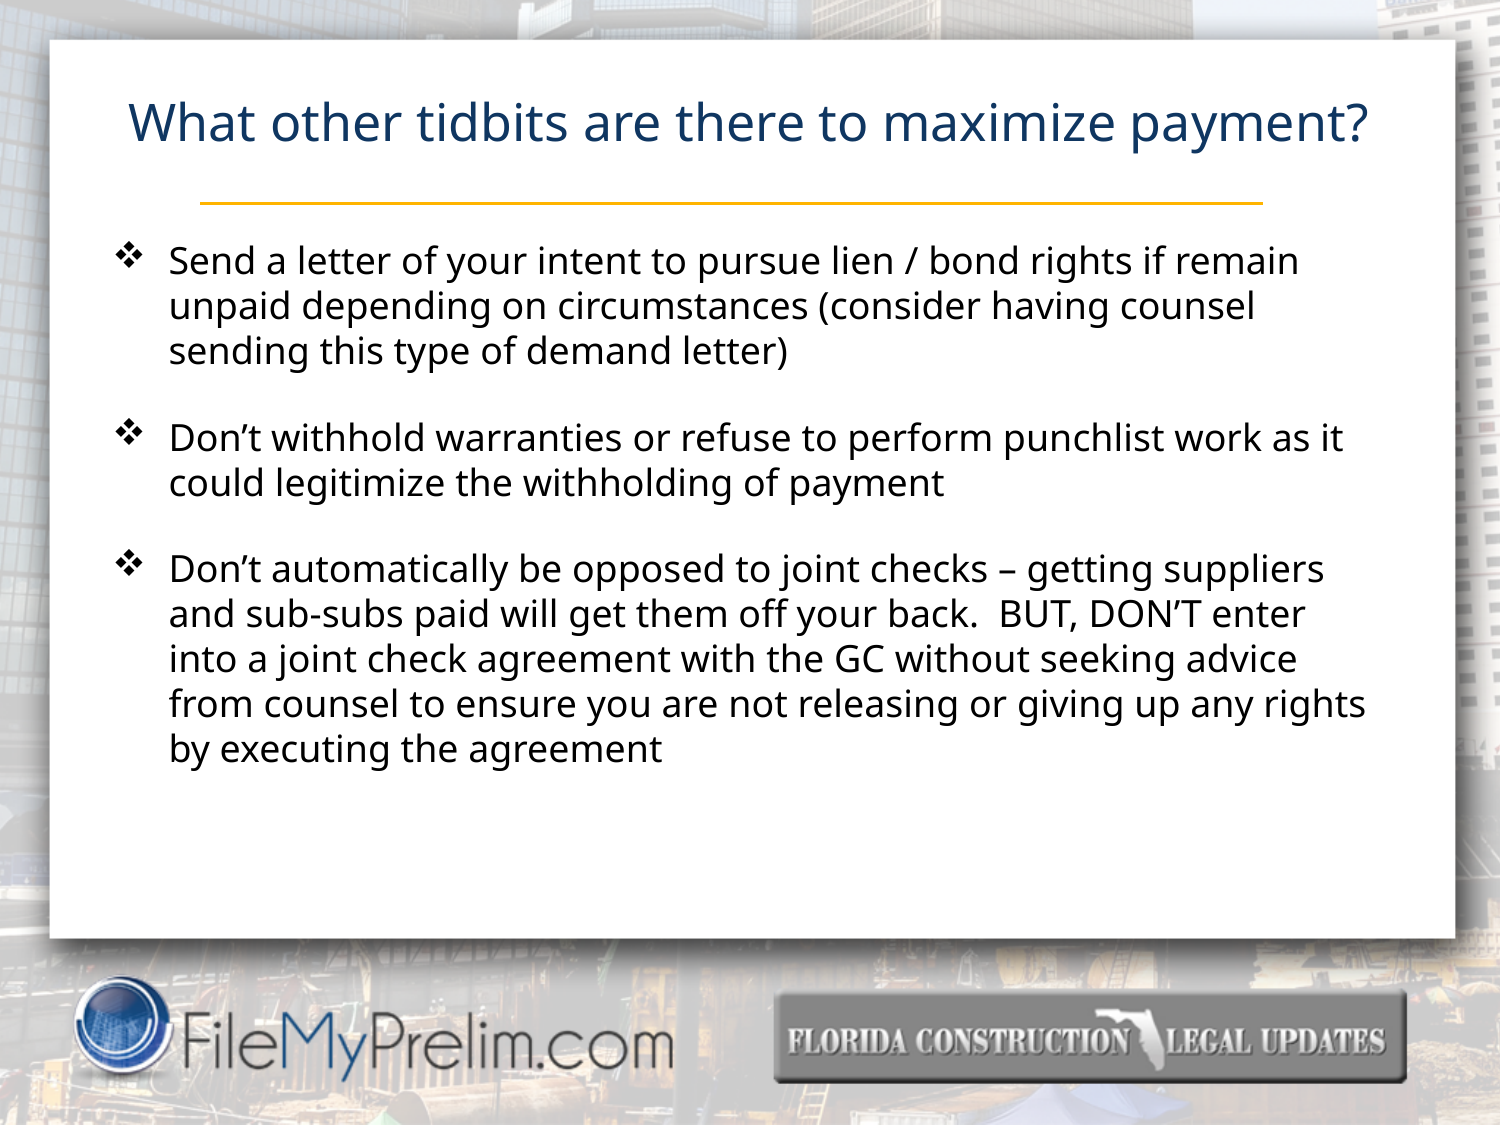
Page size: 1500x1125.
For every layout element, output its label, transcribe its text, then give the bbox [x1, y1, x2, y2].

list Send a letter of your intent to pursue lien / bond rights if remain unpaid depending on circumstances (consider having counsel sending this type of demand letter) Don’t withhold warranties or refuse to perform punchlist work as it could legitimize the withholding of payment Don’t automatically be opposed to joint checks – getting suppliers and sub-subs paid will get them off your back. BUT, DON’T enter into a joint check agreement with the GC without seeking advice from counsel to ensure you are not releasing or giving up any rights by executing the agreement [97, 229, 1388, 909]
picture [0, 0, 1500, 1125]
title What other tidbits are there to maximize payment? [112, 74, 1388, 167]
